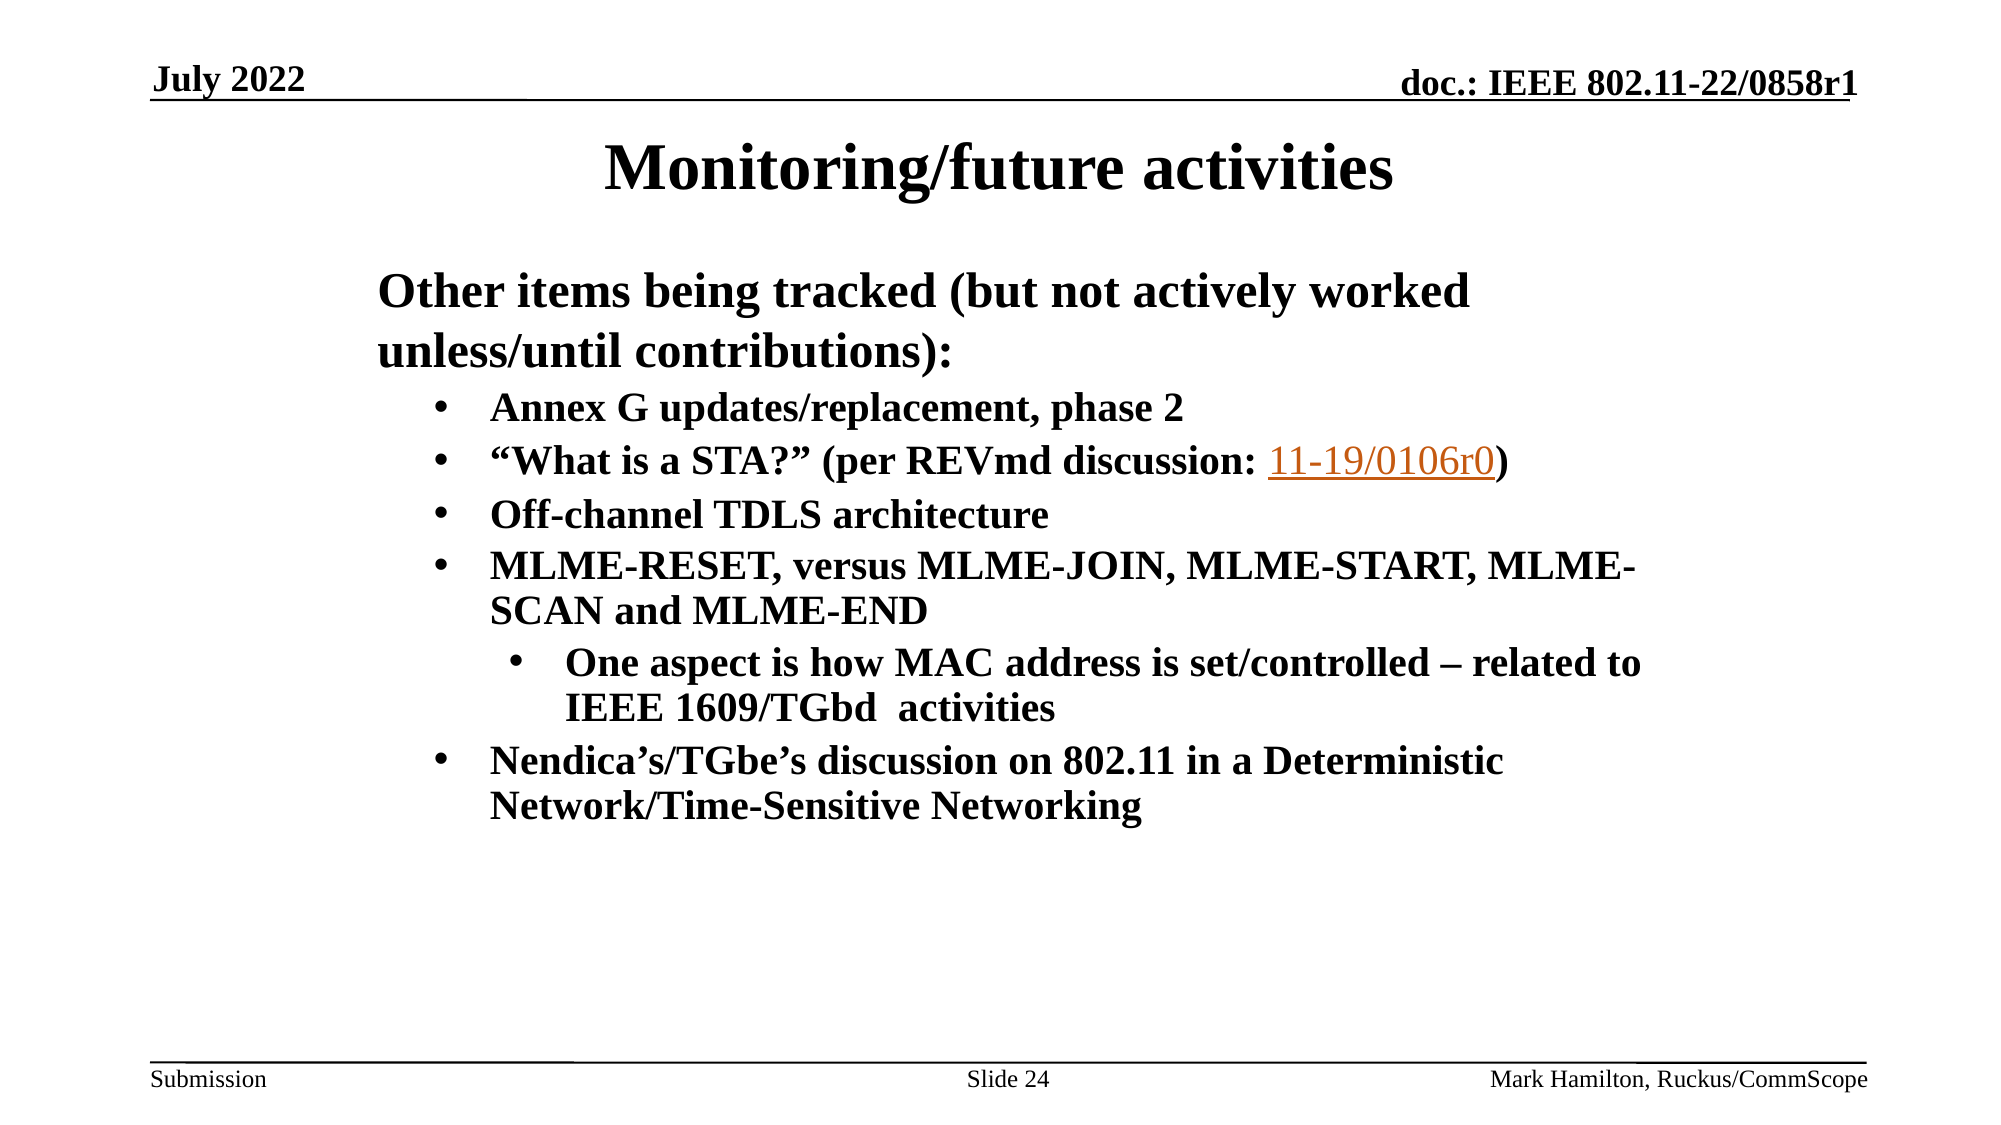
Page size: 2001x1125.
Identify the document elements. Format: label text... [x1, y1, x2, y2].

title Monitoring/future activities [362, 112, 1638, 213]
footer Mark Hamilton, Ruckus/CommScope [1171, 1061, 1869, 1093]
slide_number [152, 54, 563, 100]
slide_number Slide 24 [950, 1061, 1067, 1123]
text_box Other items being tracked (but not actively worked unless/until contributions): Annex G updates/replacement, phase 2 “What is a STA?” (per REVmd discussion: 11-19/0106r0) Off-channel TDLS architecture MLME-RESET, versus MLME-JOIN, MLME-START, MLME-SCAN and MLME-END One aspect is how MAC address is set/controlled – related to IEEE 1609/TGbd activities Nendica’s/TGbe’s discussion on 802.11 in a Deterministic Network/Time-Sensitive Networking [362, 249, 1663, 1013]
